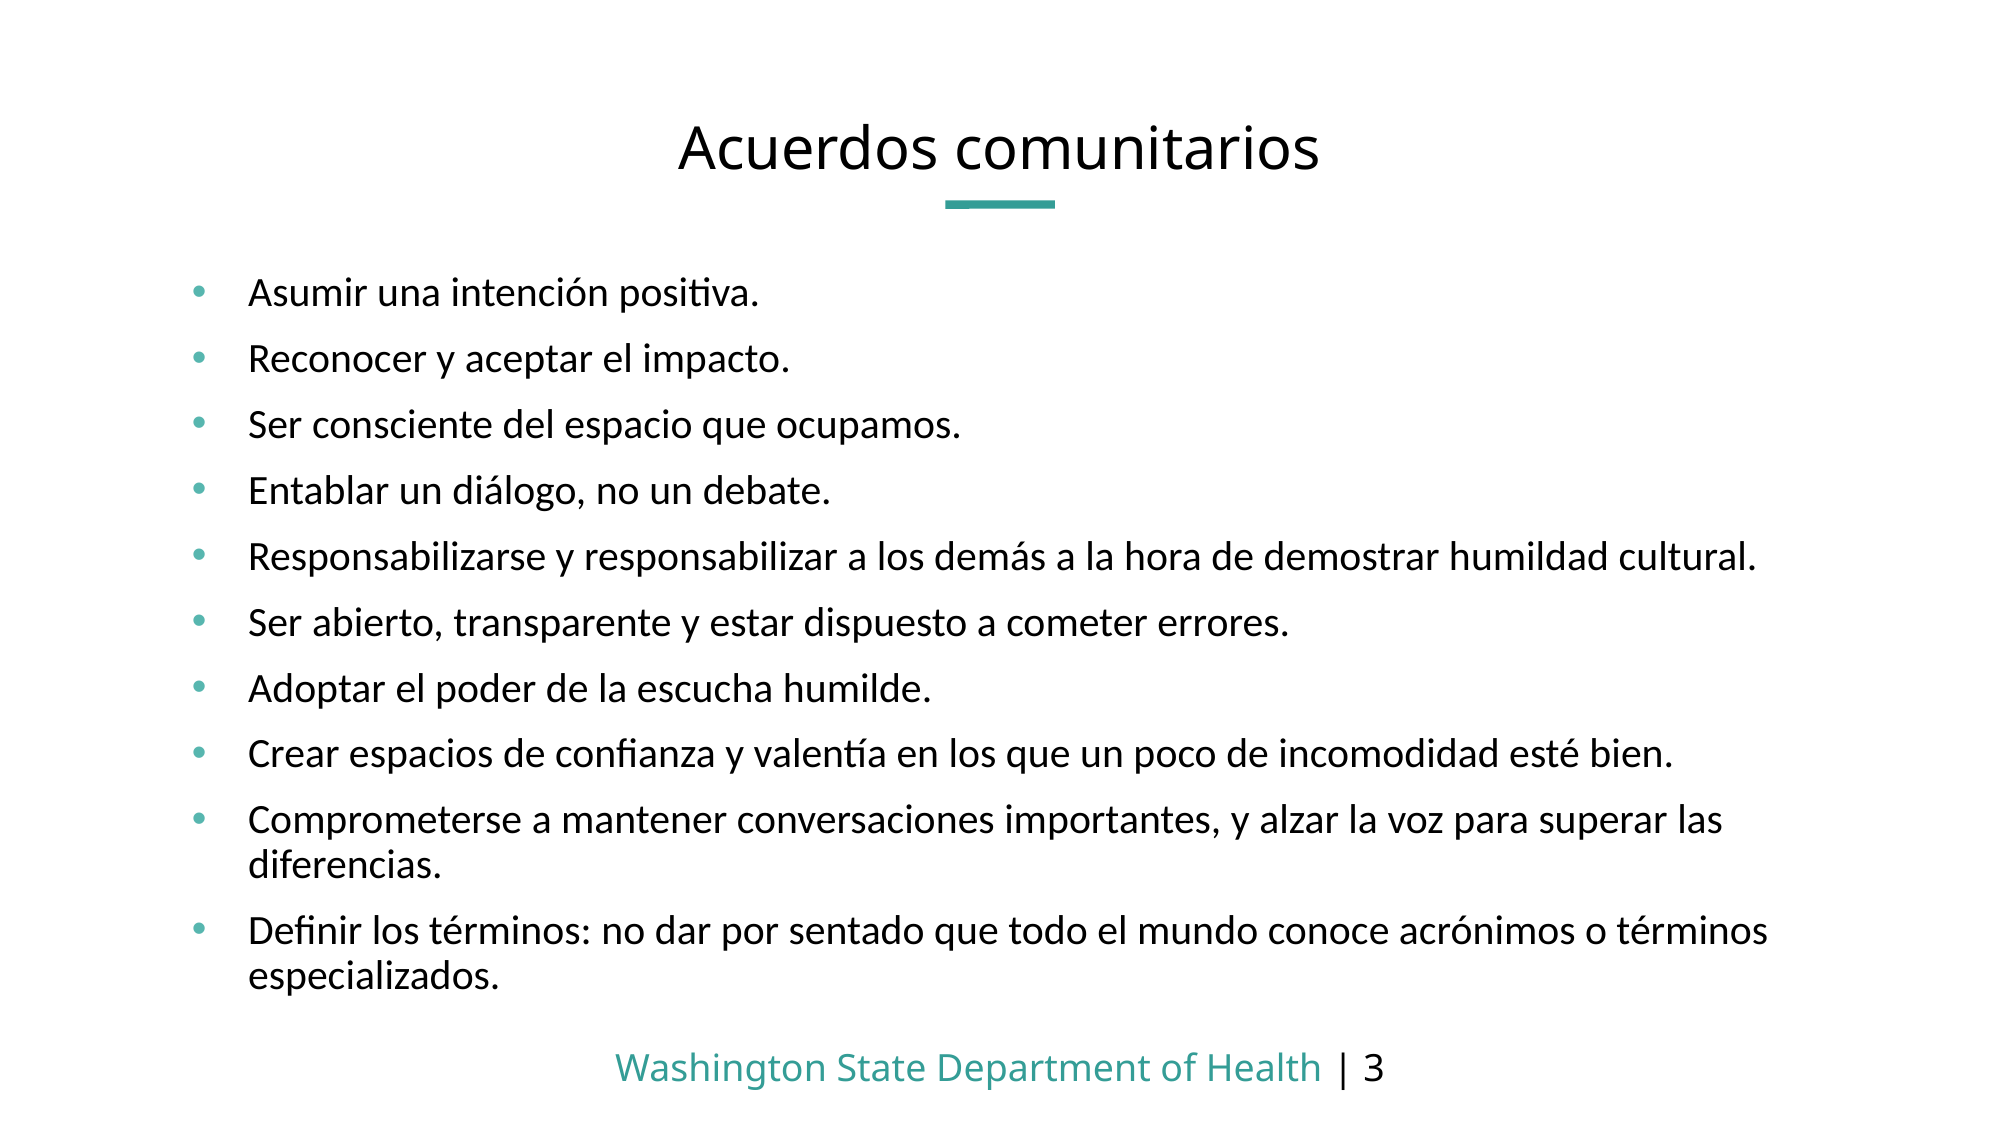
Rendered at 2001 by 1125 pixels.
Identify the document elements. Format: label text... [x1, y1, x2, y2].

title Acuerdos comunitarios [0, 110, 2000, 190]
list Asumir una intención positiva. Reconocer y aceptar el impacto. Ser consciente del espacio que ocupamos. Entablar un diálogo, no un debate. Responsabilizarse y responsabilizar a los demás a la hora de demostrar humildad cultural. Ser abierto, transparente y estar dispuesto a cometer errores. Adoptar el poder de la escucha humilde. Crear espacios de confianza y valentía en los que un poco de incomodidad esté bien. Comprometerse a mantener conversaciones importantes, y alzar la voz para superar las diferencias. Definir los términos: no dar por sentado que todo el mundo conoce acrónimos o términos especializados. [176, 263, 1829, 1029]
